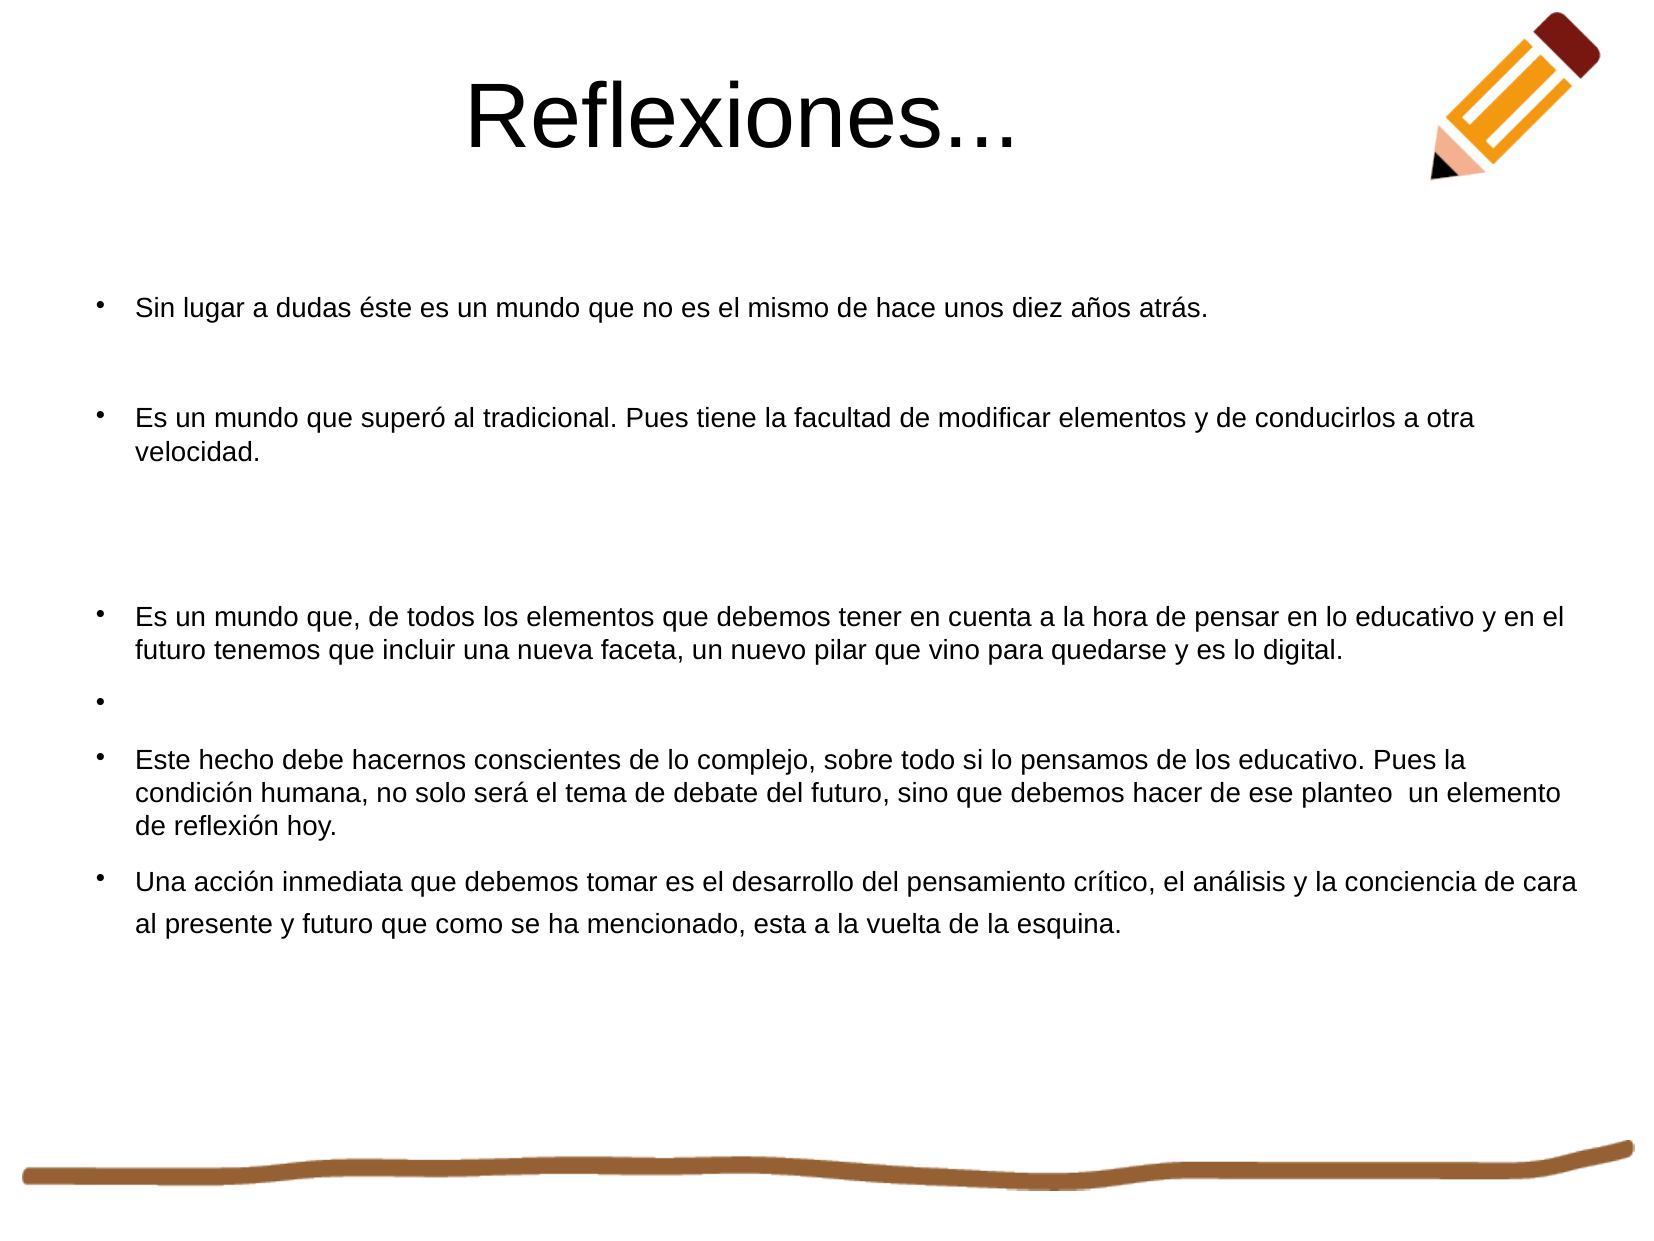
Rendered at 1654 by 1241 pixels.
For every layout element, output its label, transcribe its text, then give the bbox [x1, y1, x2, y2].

text_box Sin lugar a dudas éste es un mundo que no es el mismo de hace unos diez años atrás. Es un mundo que superó al tradicional. Pues tiene la facultad de modificar elementos y de conducirlos a otra velocidad. Es un mundo que, de todos los elementos que debemos tener en cuenta a la hora de pensar en lo educativo y en el futuro tenemos que incluir una nueva faceta, un nuevo pilar que vino para quedarse y es lo digital. Este hecho debe hacernos conscientes de lo complejo, sobre todo si lo pensamos de los educativo. Pues la condición humana, no solo será el tema de debate del futuro, sino que debemos hacer de ese planteo un elemento de reflexión hoy. Una acción inmediata que debemos tomar es el desarrollo del pensamiento crítico, el análisis y la conciencia de cara al presente y futuro que como se ha mencionado, esta a la vuelta de la esquina. [82, 290, 1583, 945]
picture [1430, 12, 1601, 181]
text_box Reflexiones... [82, 49, 1429, 172]
picture [22, 1140, 1635, 1191]
